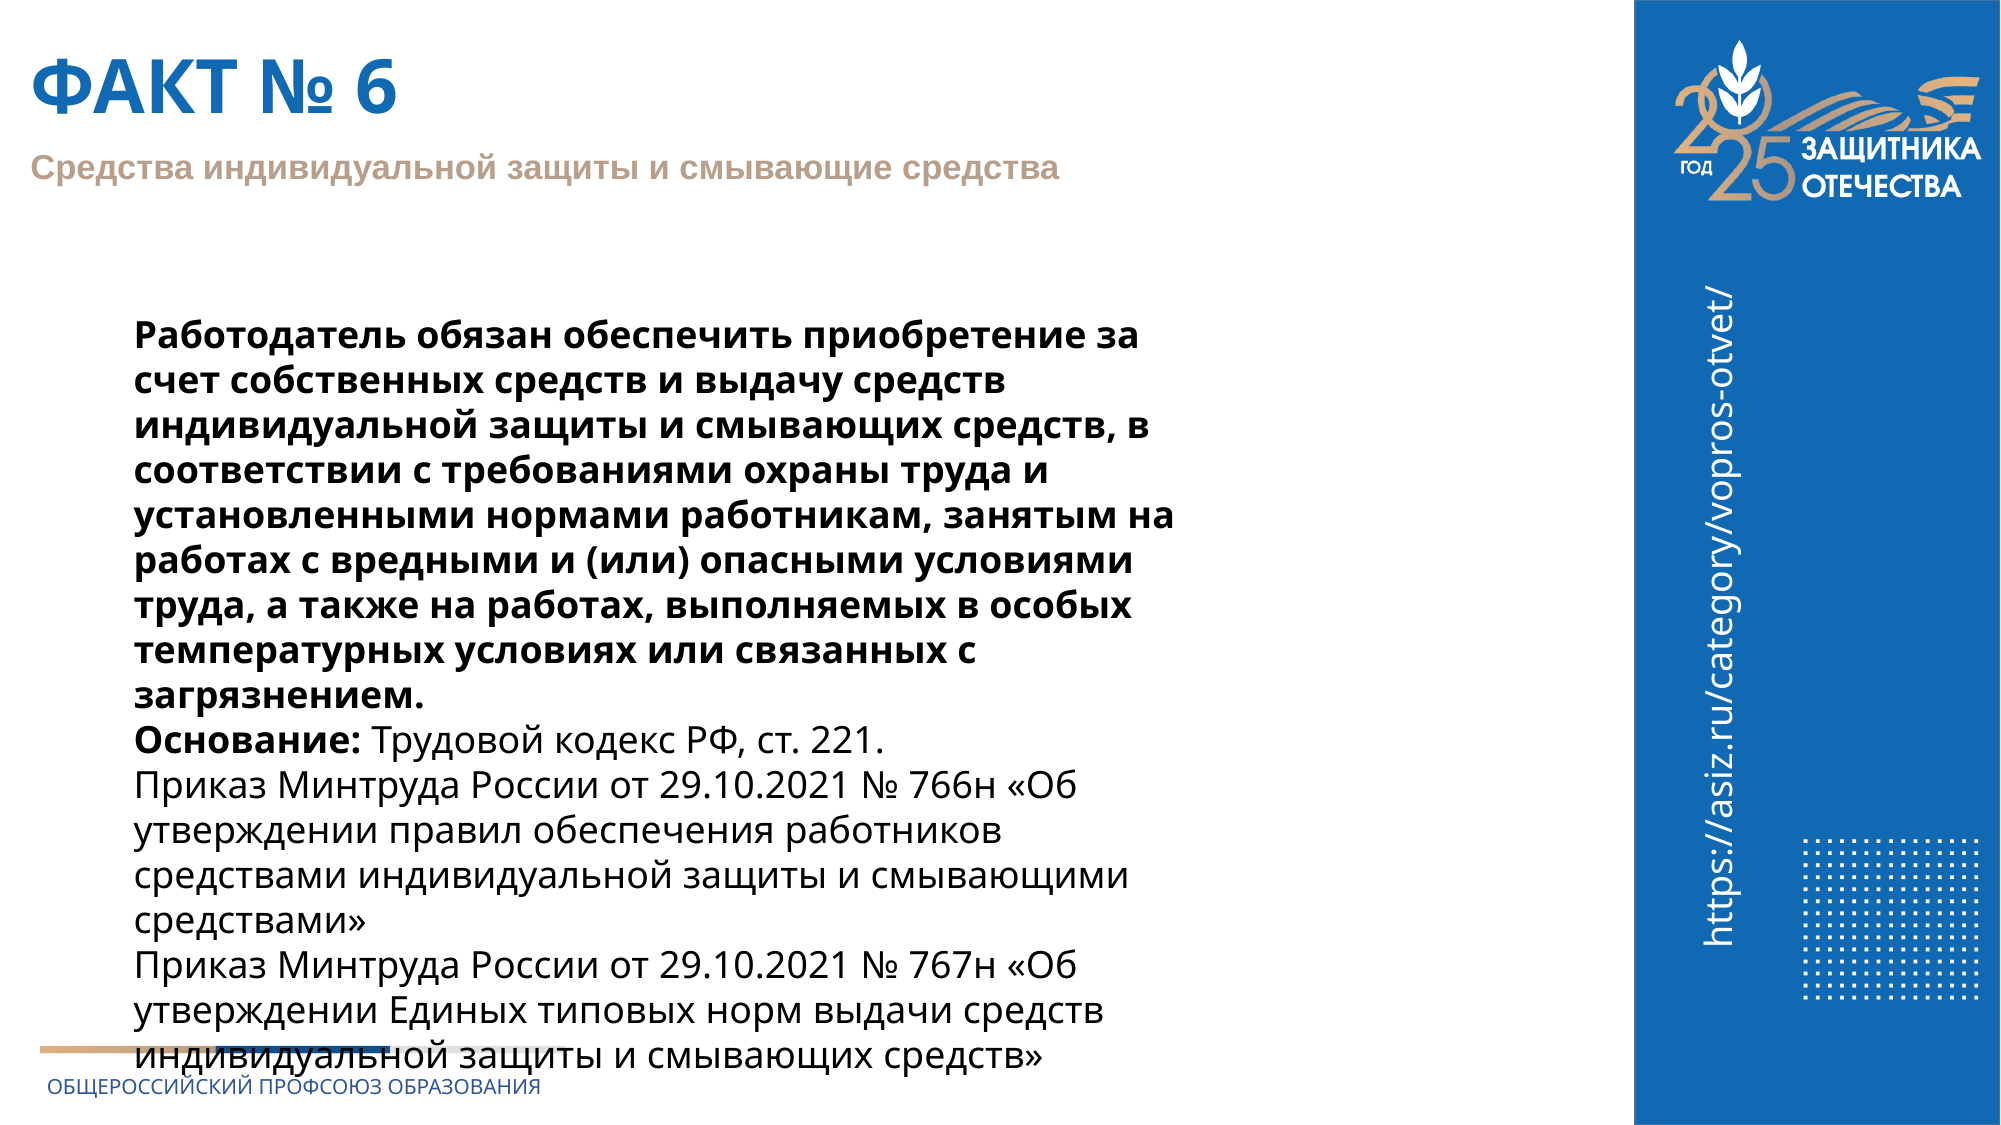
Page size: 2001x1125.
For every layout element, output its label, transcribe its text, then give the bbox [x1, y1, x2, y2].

subtitle Средства индивидуальной защиты и смывающие средства [15, 137, 1291, 195]
title ФАКТ № 6 [15, 0, 1291, 137]
picture [0, 1011, 118, 1077]
text_box https://asiz.ru/category/vopros-otvet/ [1687, 270, 1747, 964]
text_box Работодатель обязан обеспечить приобретение за счет собственных средств и выдачу средств индивидуальной защиты и смывающих средств, в соответствии с требованиями охраны труда и установленными нормами работникам, занятым на работах с вредными и (или) опасными условиями труда, а также на работах, выполняемых в особых температурных условиях или связанных с загрязнением. Основание: Трудовой кодекс РФ, ст. 221. Приказ Минтруда России от 29.10.2021 № 766н «Об утверждении правил обеспечения работников средствами индивидуальной защиты и смывающими средствами» Приказ Минтруда России от 29.10.2021 № 767н «Об утверждении Единых типовых норм выдачи средств индивидуальной защиты и смывающих средств» [118, 303, 1234, 1084]
picture [1788, 823, 1989, 1010]
picture [1612, 0, 2001, 317]
